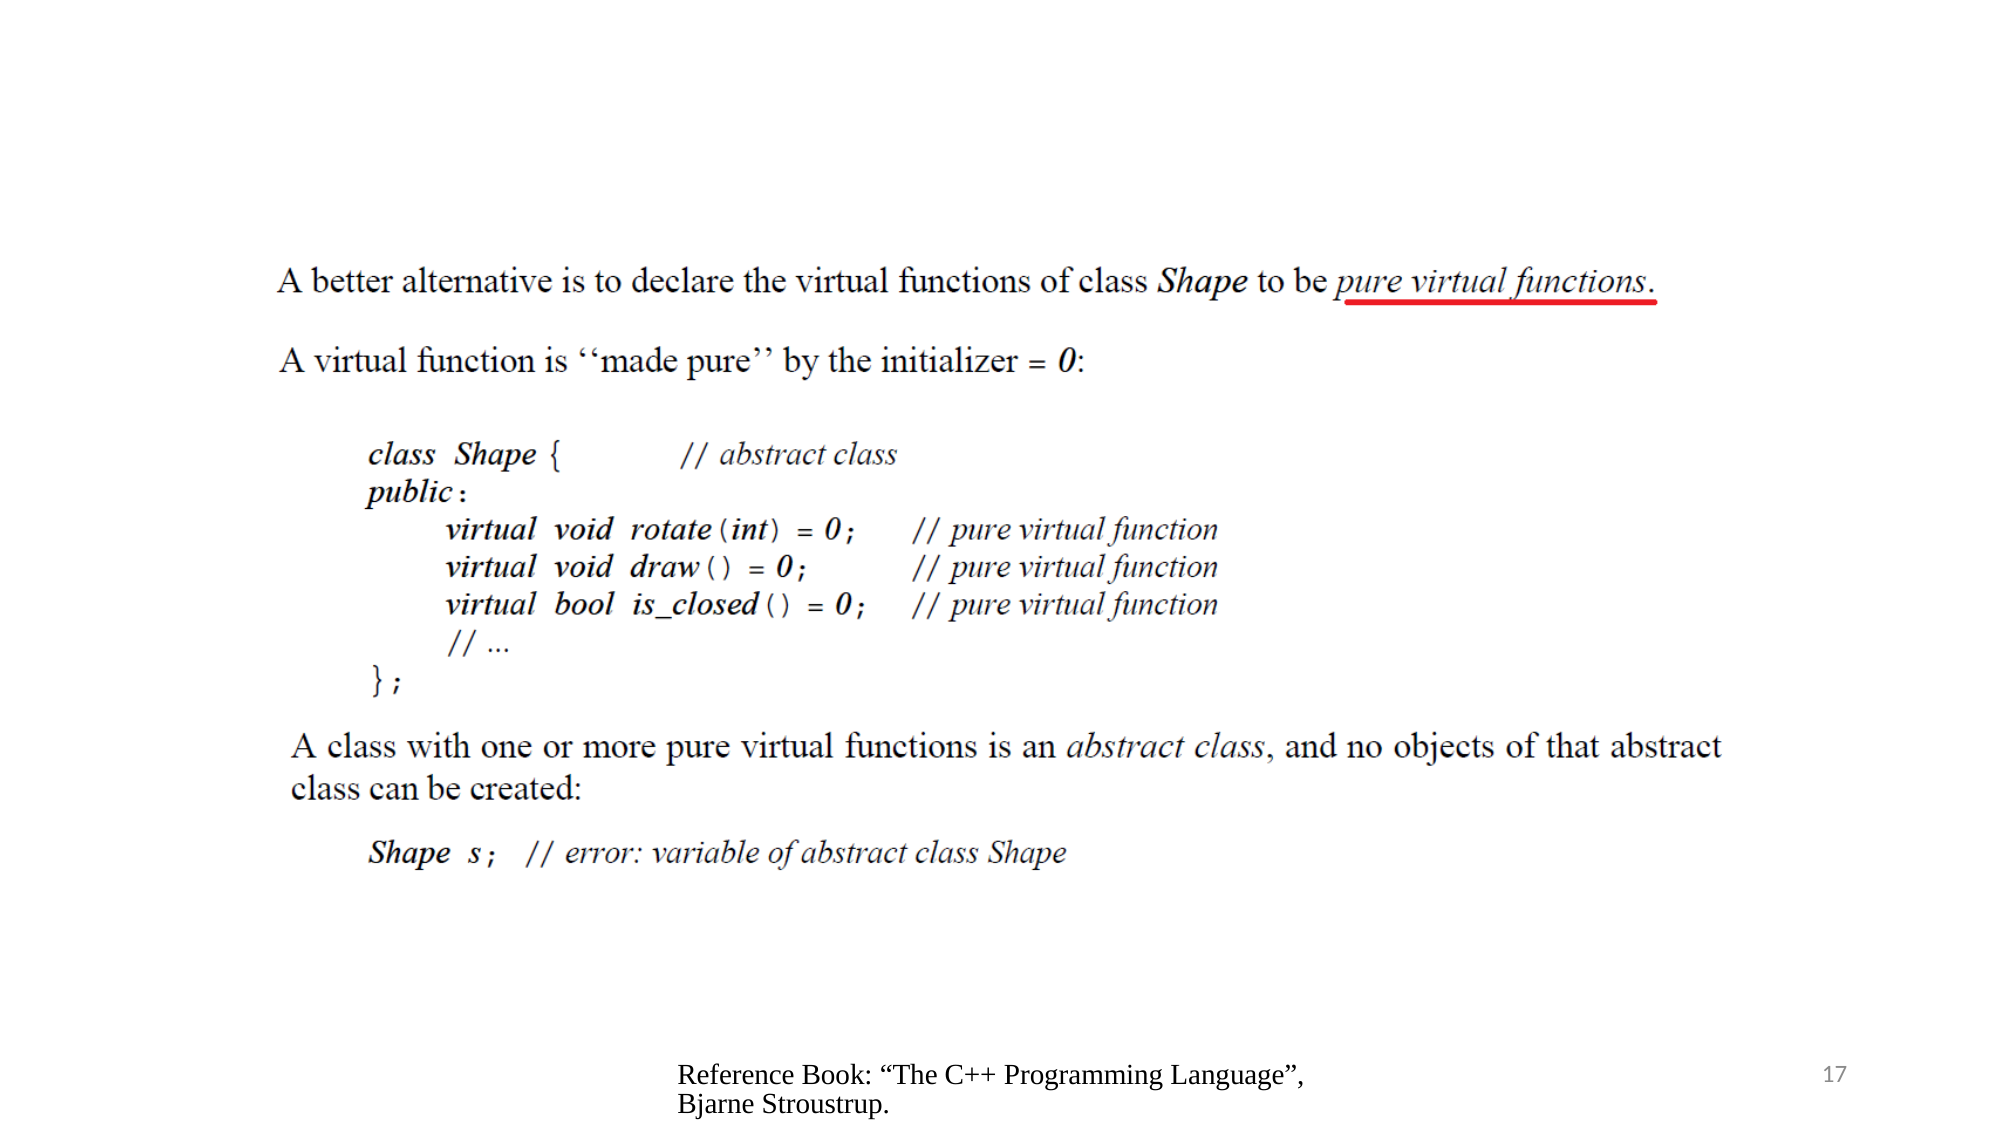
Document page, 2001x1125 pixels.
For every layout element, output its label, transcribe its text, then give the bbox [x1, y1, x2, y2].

footer Reference Book: “The C++ Programming Language”, Bjarne Stroustrup. [662, 1042, 1338, 1103]
slide_number 17 [1412, 1042, 1863, 1103]
picture [249, 242, 1750, 883]
